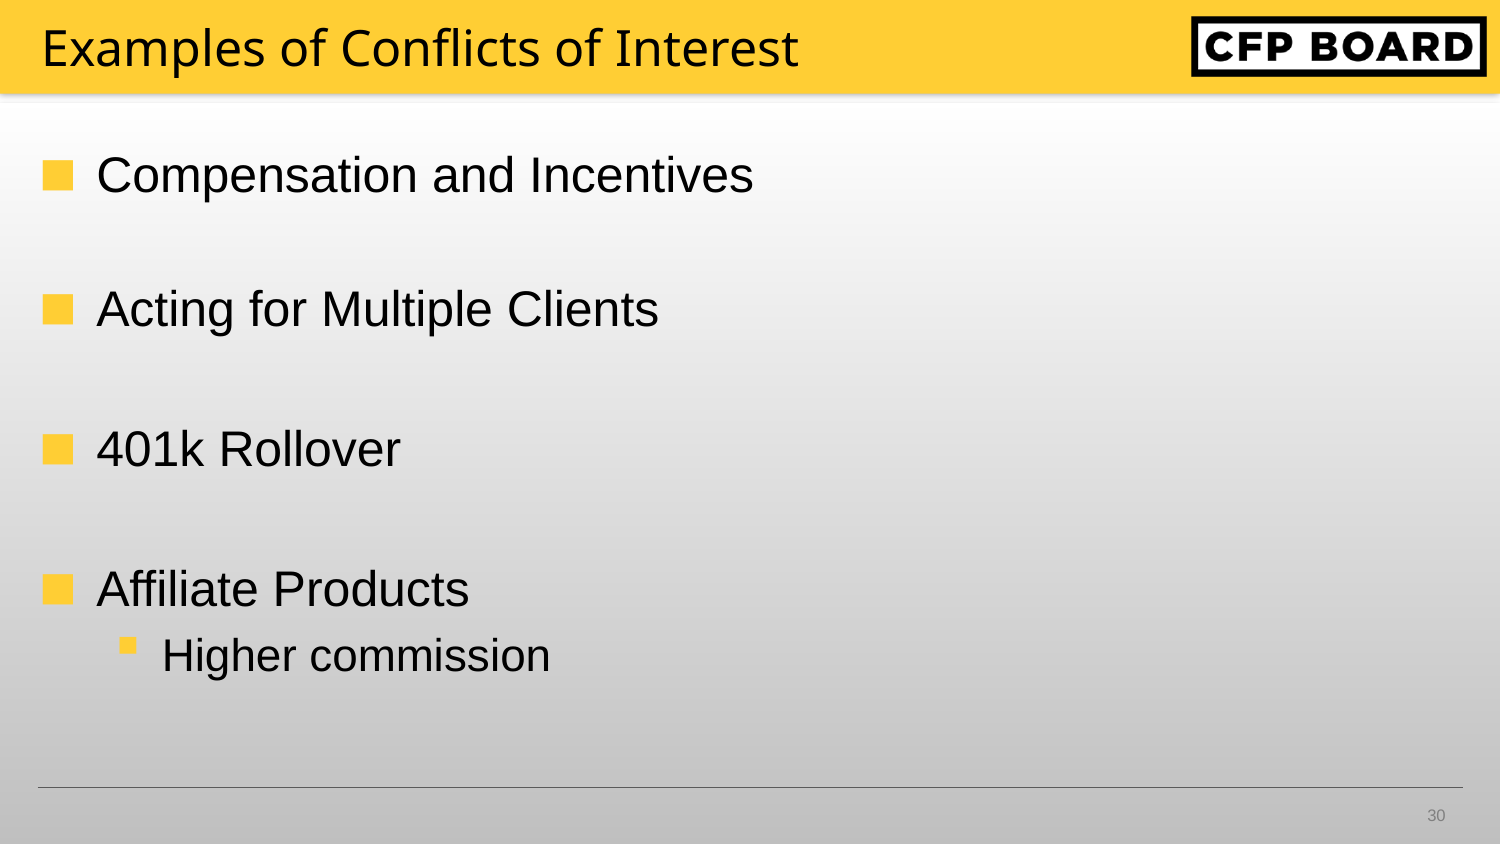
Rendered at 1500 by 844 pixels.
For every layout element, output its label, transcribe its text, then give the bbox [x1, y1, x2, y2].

title Examples of Conflicts of Interest [26, 0, 1161, 94]
slide_number 30 [1412, 796, 1500, 842]
picture [1187, 12, 1491, 81]
list Compensation and Incentives Acting for Multiple Clients 401k Rollover Affiliate Products Higher commission [24, 135, 1375, 736]
